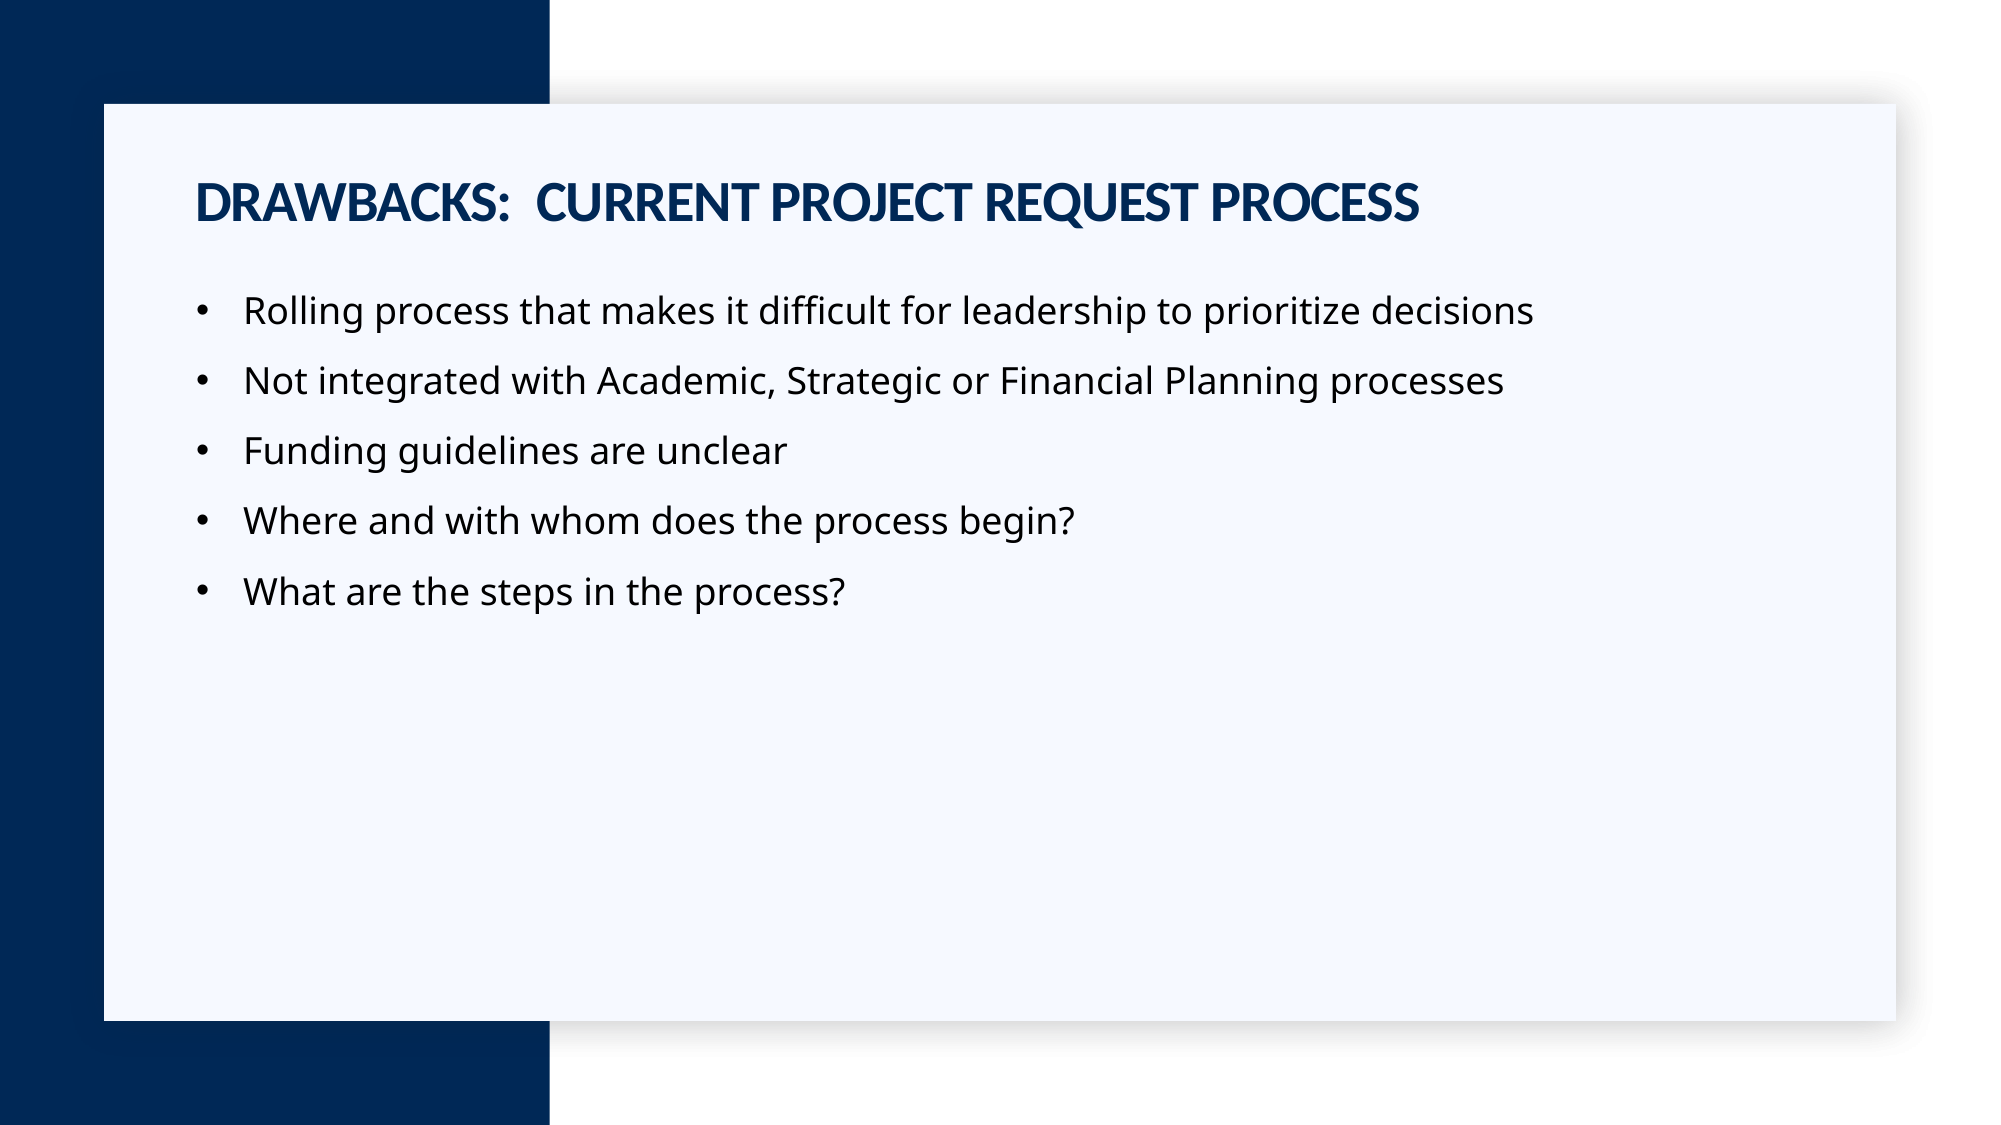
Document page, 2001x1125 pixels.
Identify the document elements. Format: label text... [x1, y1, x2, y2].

title Drawbacks: Current Project request process [180, 154, 1830, 251]
text_box Rolling process that makes it difficult for leadership to prioritize decisions Not integrated with Academic, Strategic or Financial Planning processes Funding guidelines are unclear Where and with whom does the process begin? What are the steps in the process? [181, 279, 1858, 723]
